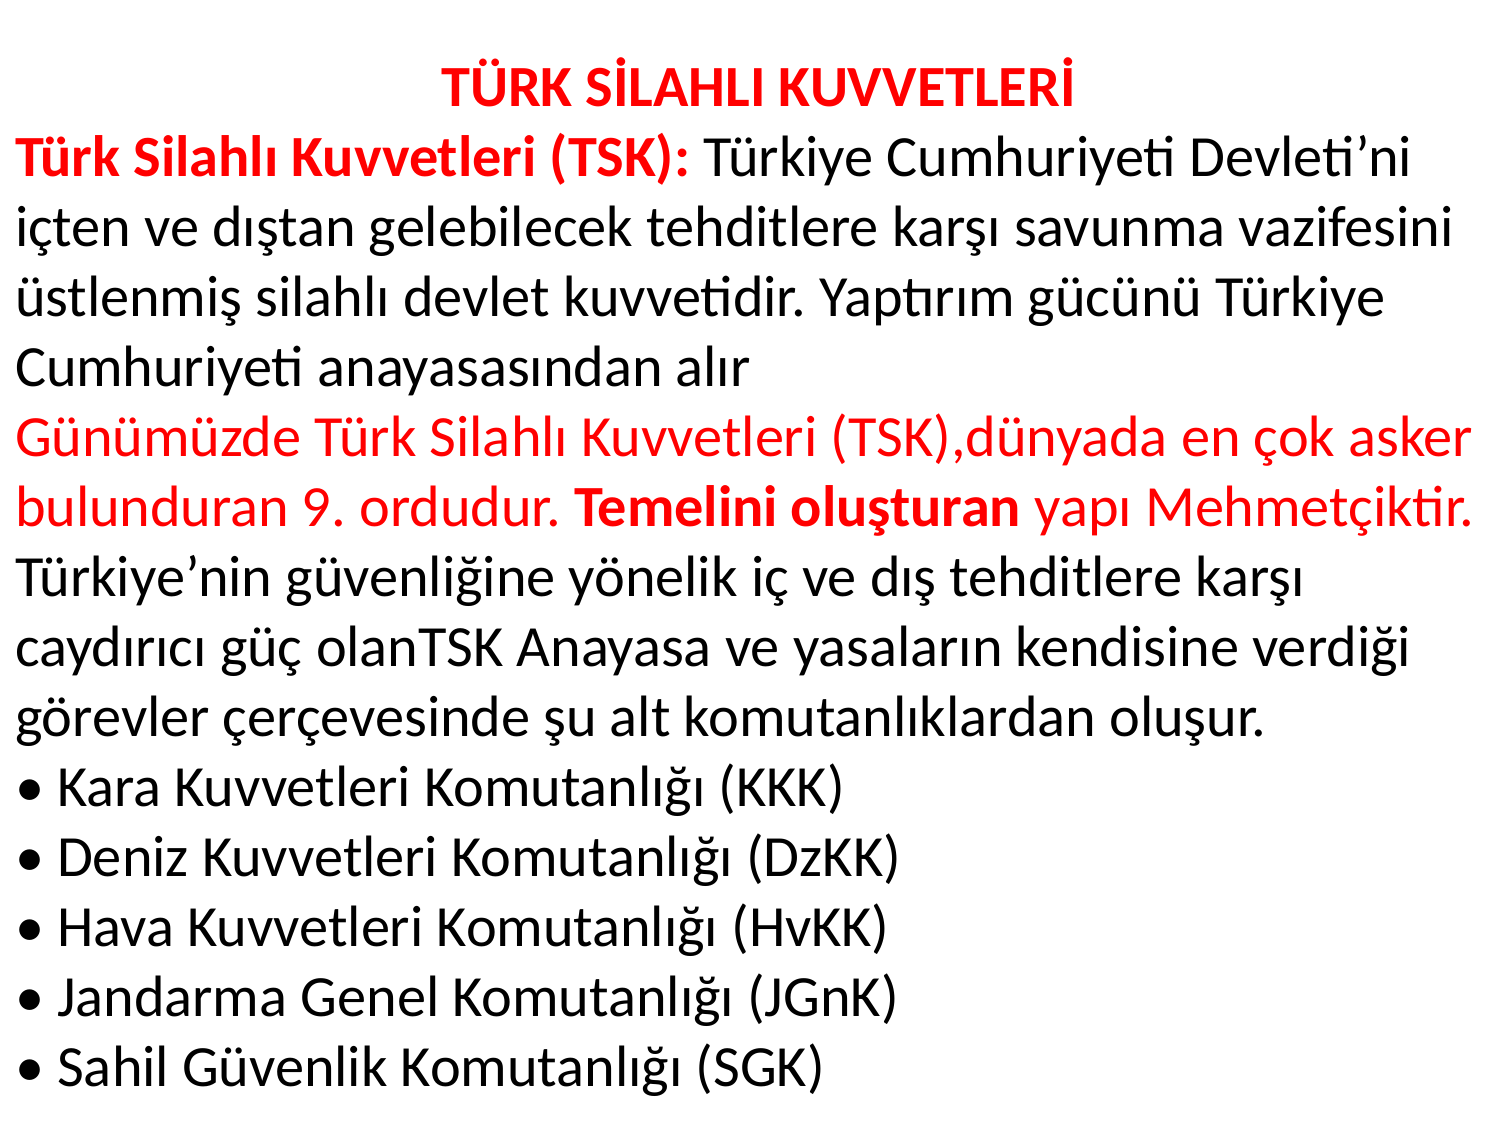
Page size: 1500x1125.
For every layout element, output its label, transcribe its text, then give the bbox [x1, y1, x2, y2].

text_box TÜRK SİLAHLI KUVVETLERİ Türk Silahlı Kuvvetleri (TSK): Türkiye Cumhuriyeti Devleti’ni içten ve dıştan gelebilecek tehditlere karşı savunma vazifesini üstlenmiş silahlı devlet kuvvetidir. Yaptırım gücünü Türkiye Cumhuriyeti anayasasından alır Günümüzde Türk Silahlı Kuvvetleri (TSK),dünyada en çok asker bulunduran 9. ordudur. Temelini oluşturan yapı Mehmetçiktir. Türkiye’nin güvenliğine yönelik iç ve dış tehditlere karşı caydırıcı güç olanTSK Anayasa ve yasaların kendisine verdiği görevler çerçevesinde şu alt komutanlıklardan oluşur. • Kara Kuvvetleri Komutanlığı (KKK) • Deniz Kuvvetleri Komutanlığı (DzKK) • Hava Kuvvetleri Komutanlığı (HvKK) • Jandarma Genel Komutanlığı (JGnK) • Sahil Güvenlik Komutanlığı (SGK) [0, 40, 1500, 1106]
